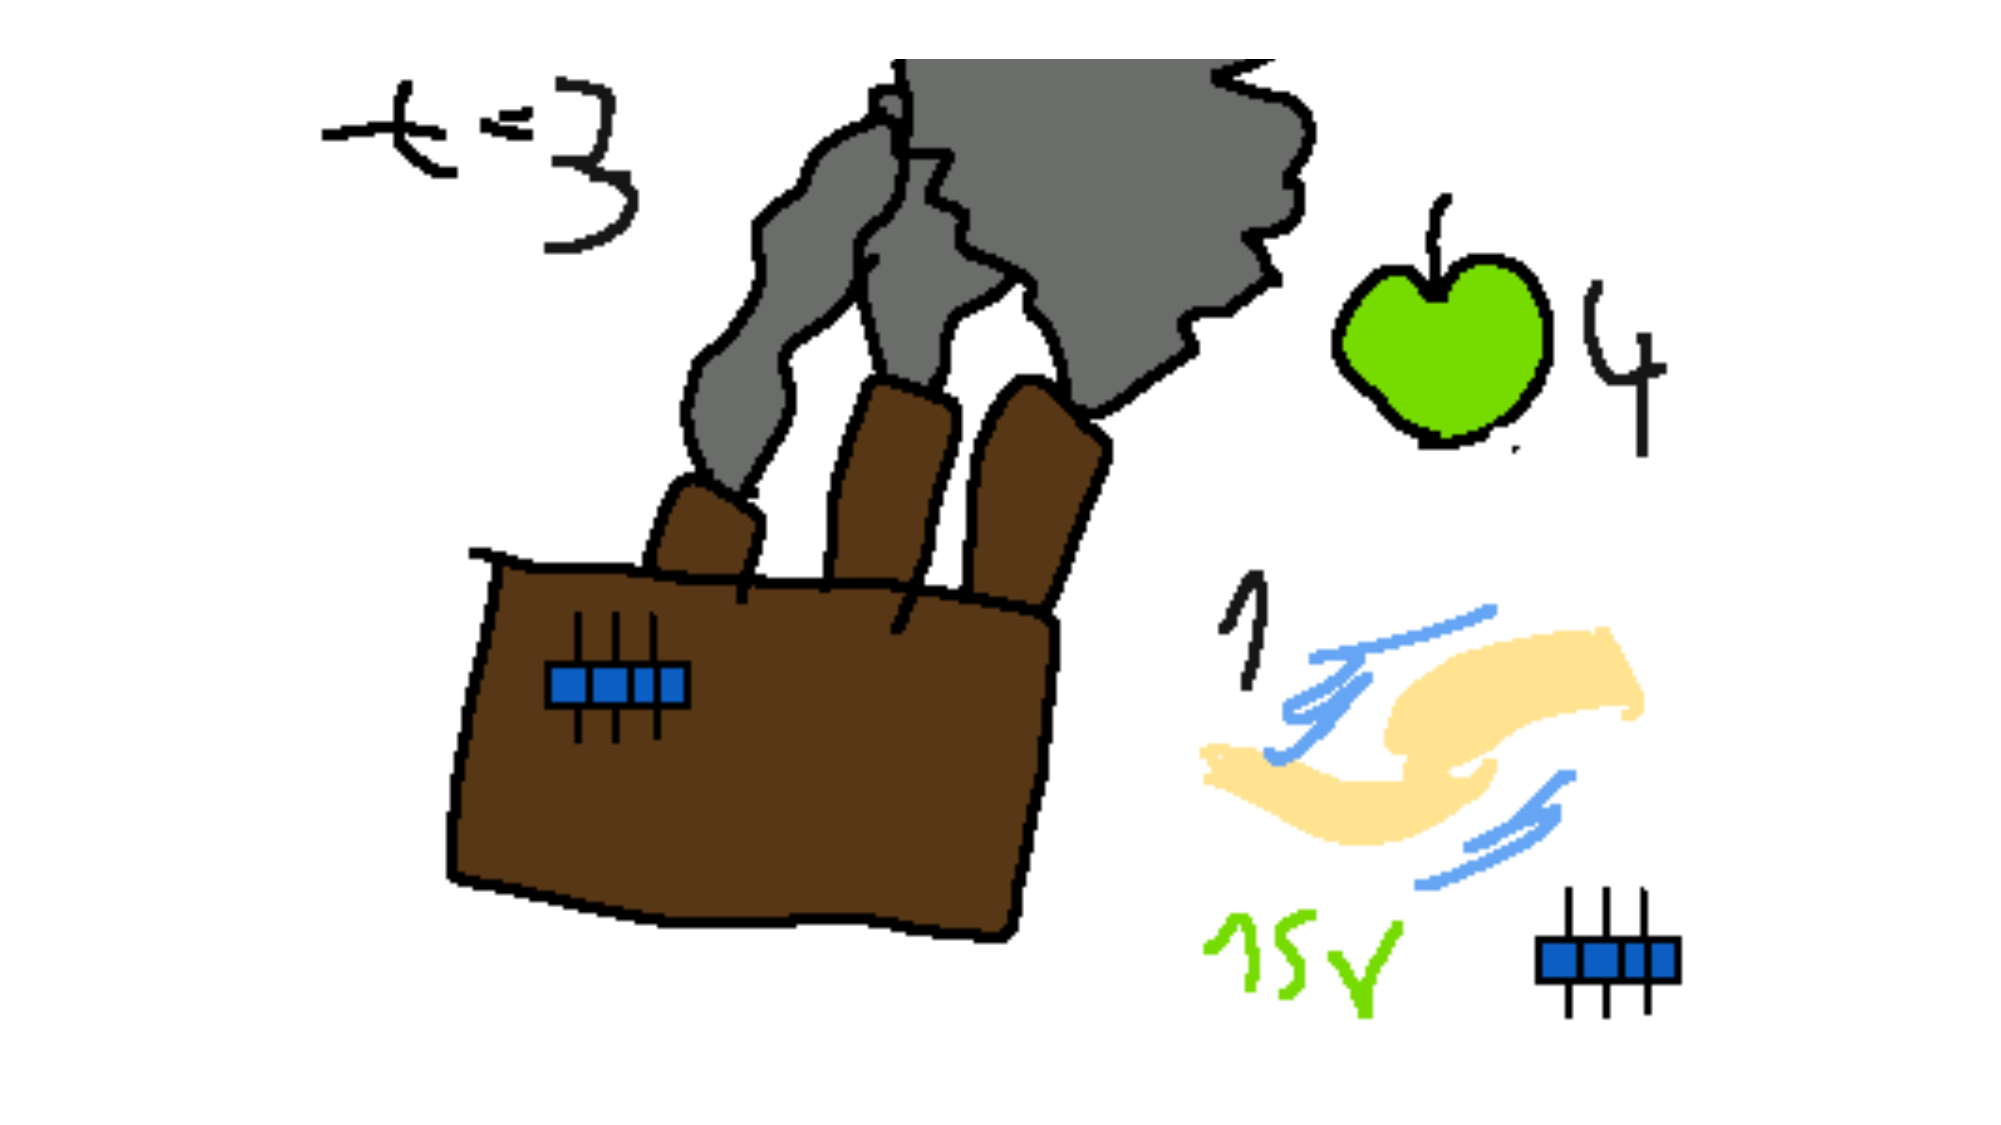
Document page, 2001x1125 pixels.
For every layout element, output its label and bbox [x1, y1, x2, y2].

list [297, 59, 1703, 1088]
